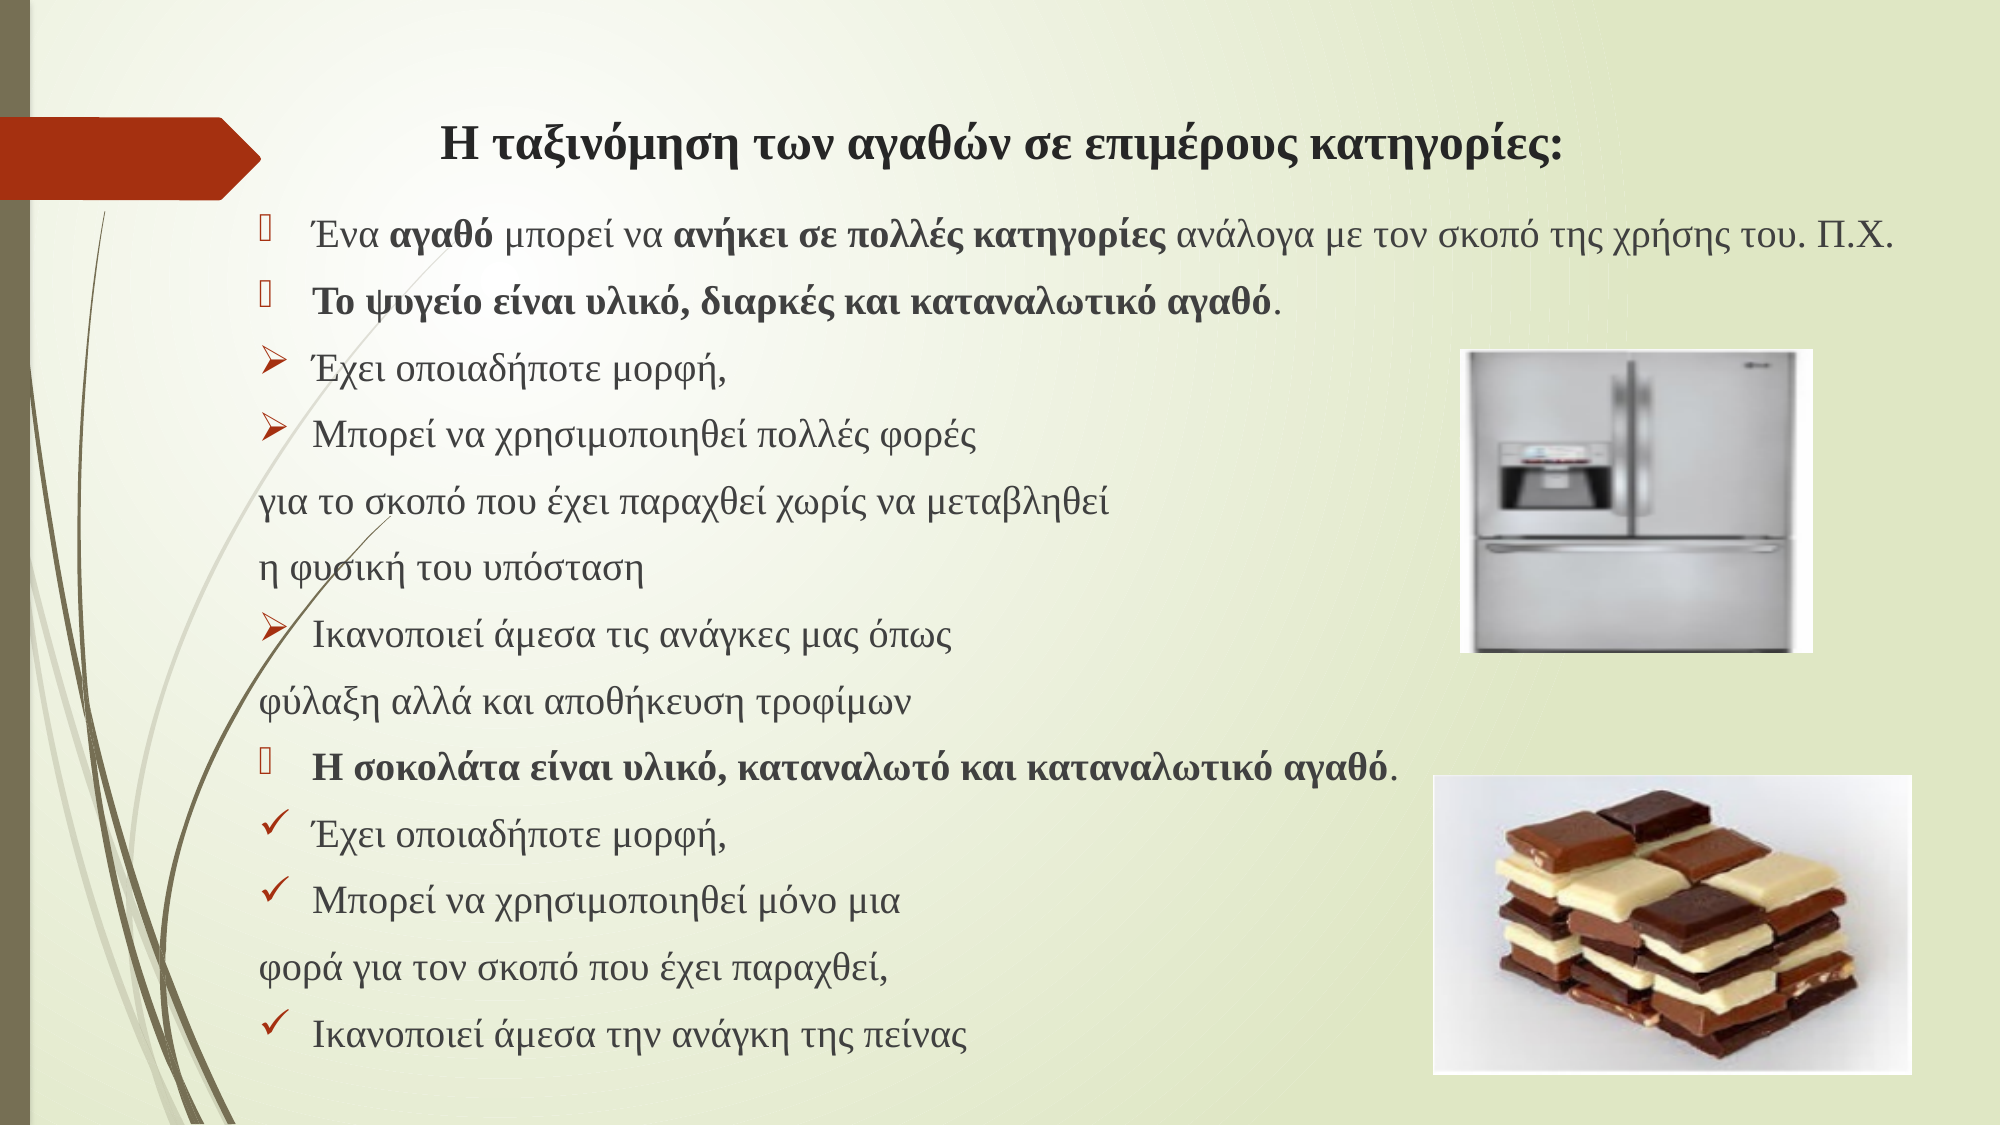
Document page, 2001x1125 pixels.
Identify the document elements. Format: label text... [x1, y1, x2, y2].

picture [1459, 348, 1814, 653]
picture [1433, 775, 1912, 1075]
list Ένα αγαθό μπορεί να ανήκει σε πολλές κατηγορίες ανάλογα με τον σκοπό της χρήσης του. Π.Χ. Το ψυγείο είναι υλικό, διαρκές και καταναλωτικό αγαθό. Έχει οποιαδήποτε μορφή, Μπορεί να χρησιμοποιηθεί πολλές φορές για το σκοπό που έχει παραχθεί χωρίς να μεταβληθεί η φυσική του υπόσταση Ικανοποιεί άμεσα τις ανάγκες μας όπως φύλαξη αλλά και αποθήκευση τροφίμων Η σοκολάτα είναι υλικό, καταναλωτό και καταναλωτικό αγαθό. Έχει οποιαδήποτε μορφή, Μπορεί να χρησιμοποιηθεί μόνο μια φορά για τον σκοπό που έχει παραχθεί, Ικανοποιεί άμεσα την ανάγκη της πείνας [243, 200, 1942, 1074]
title Η ταξινόμηση των αγαθών σε επιμέρους κατηγορίες: [425, 102, 1888, 200]
